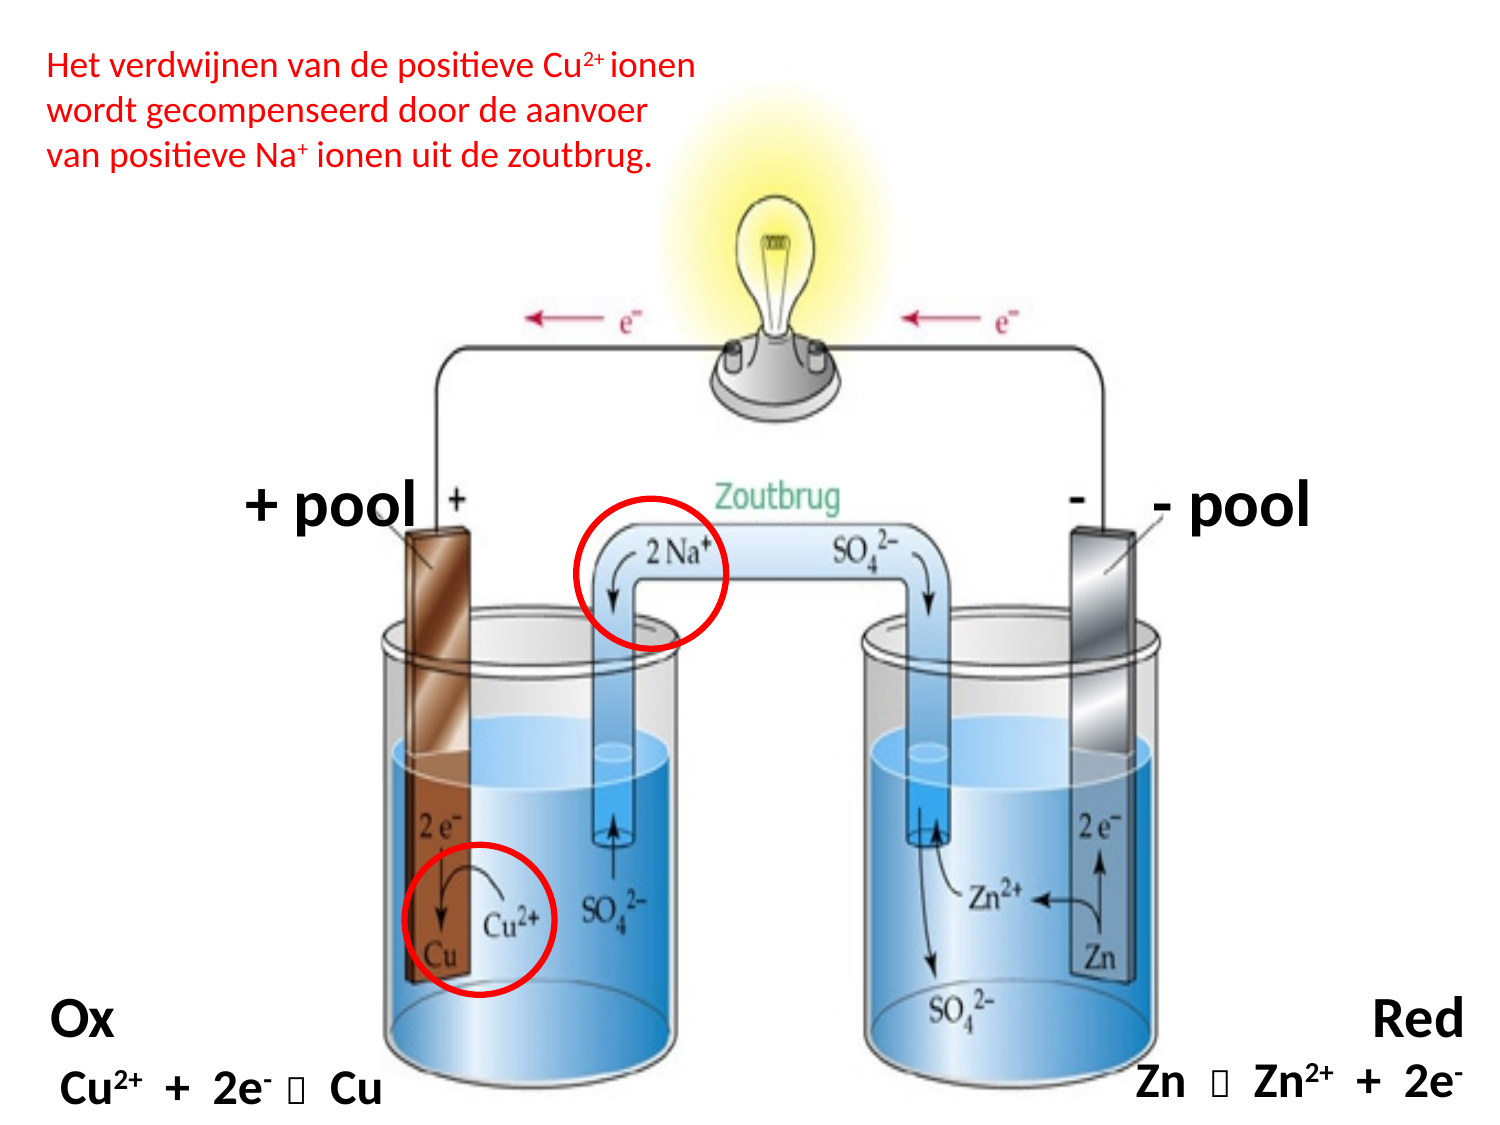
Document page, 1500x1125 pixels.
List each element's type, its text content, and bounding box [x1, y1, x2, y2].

text_box Het verdwijnen van de positieve Cu2+ ionen wordt gecompenseerd door de aanvoer van positieve Na+ ionen uit de zoutbrug. [31, 32, 720, 183]
text_box + pool - pool [1164, 452, 1336, 548]
text_box Ox Red [1164, 971, 1500, 1057]
text_box Ox Red [35, 971, 375, 1057]
text_box Zn  Zn2+ + 2e- [1121, 1057, 1500, 1125]
picture [375, 67, 1164, 1098]
text_box Cu2+ + 2e-  Cu [0, 1017, 451, 1108]
text_box + pool - pool [230, 452, 375, 548]
